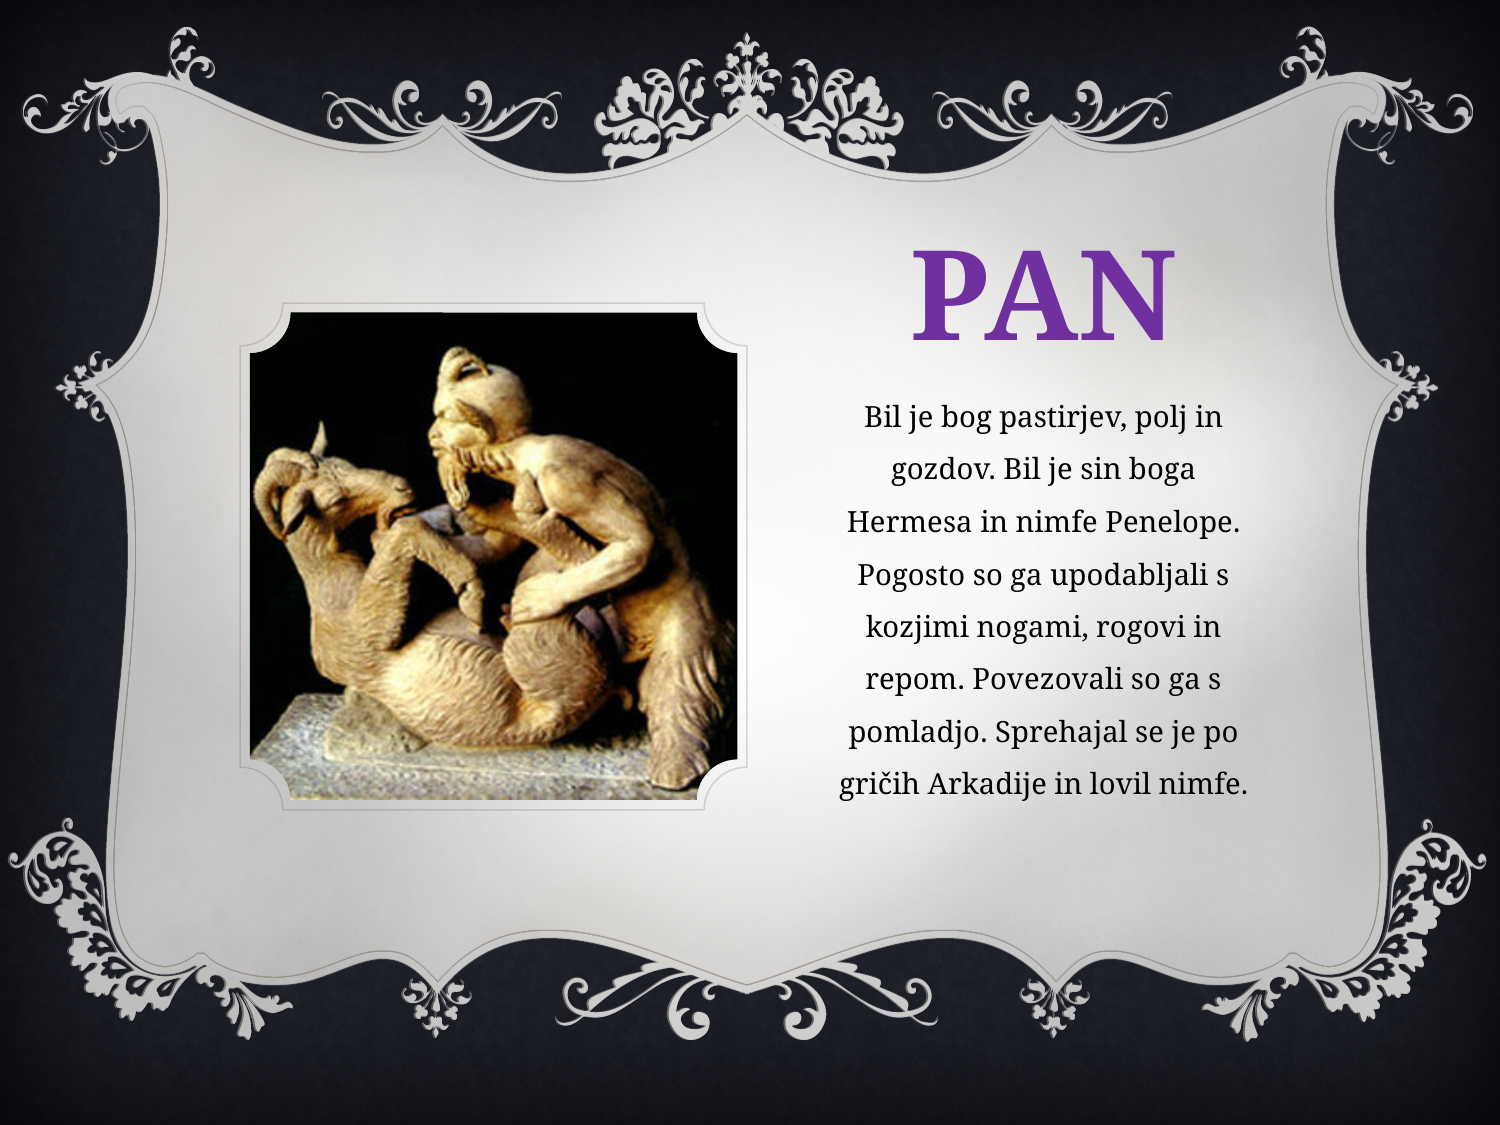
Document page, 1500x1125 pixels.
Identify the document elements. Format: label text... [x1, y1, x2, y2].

list Bil je bog pastirjev, polj in gozdov. Bil je sin boga Hermesa in nimfe Penelope. Pogosto so ga upodabljali s kozjimi nogami, rogovi in repom. Povezovali so ga s pomladjo. Sprehajal se je po gričih Arkadije in lovil nimfe. [812, 373, 1275, 846]
title pan [812, 275, 1275, 373]
picture [0, 0, 1500, 1125]
